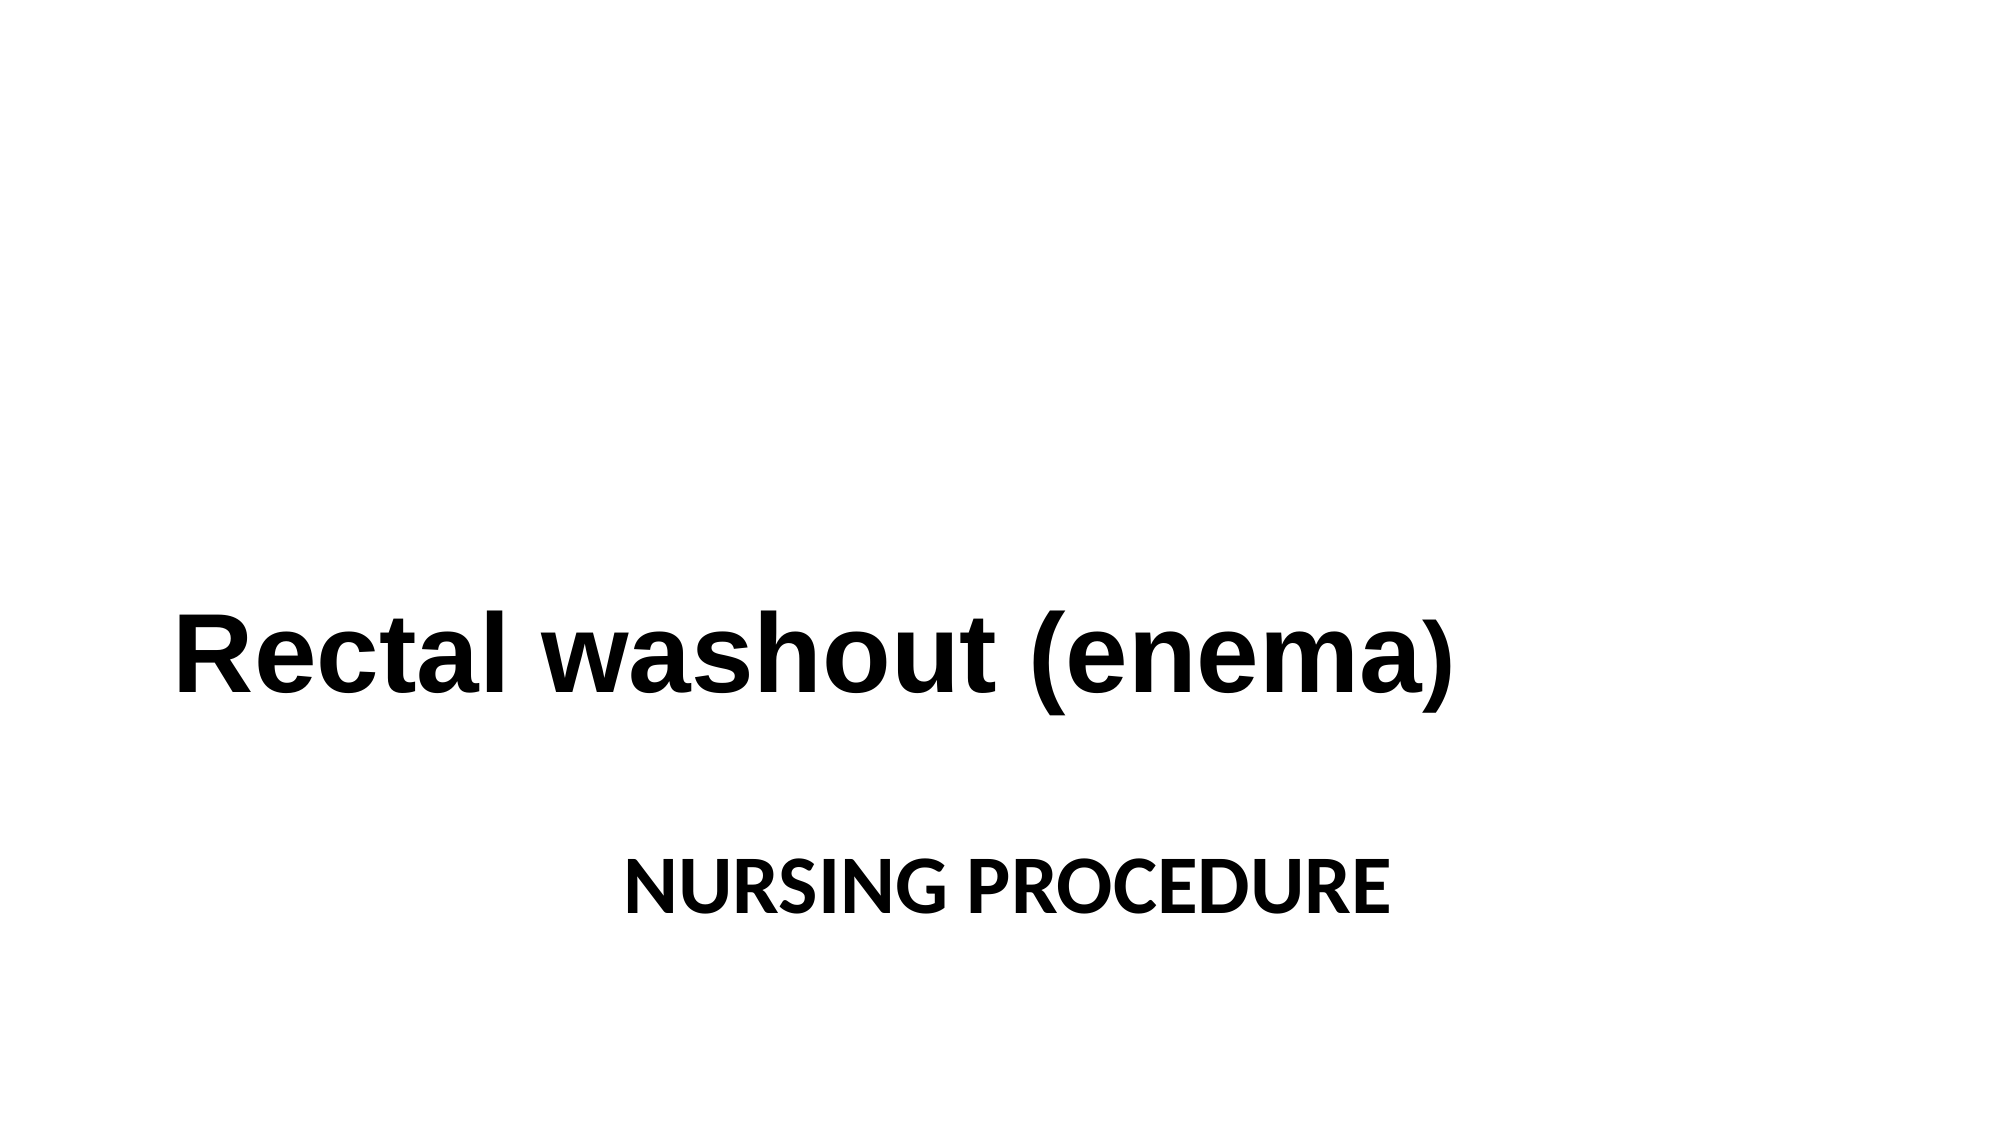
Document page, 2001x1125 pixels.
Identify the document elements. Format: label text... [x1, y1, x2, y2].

list Rectal washout (enema) [157, 476, 1858, 723]
title Nursing procedure [157, 723, 1858, 947]
